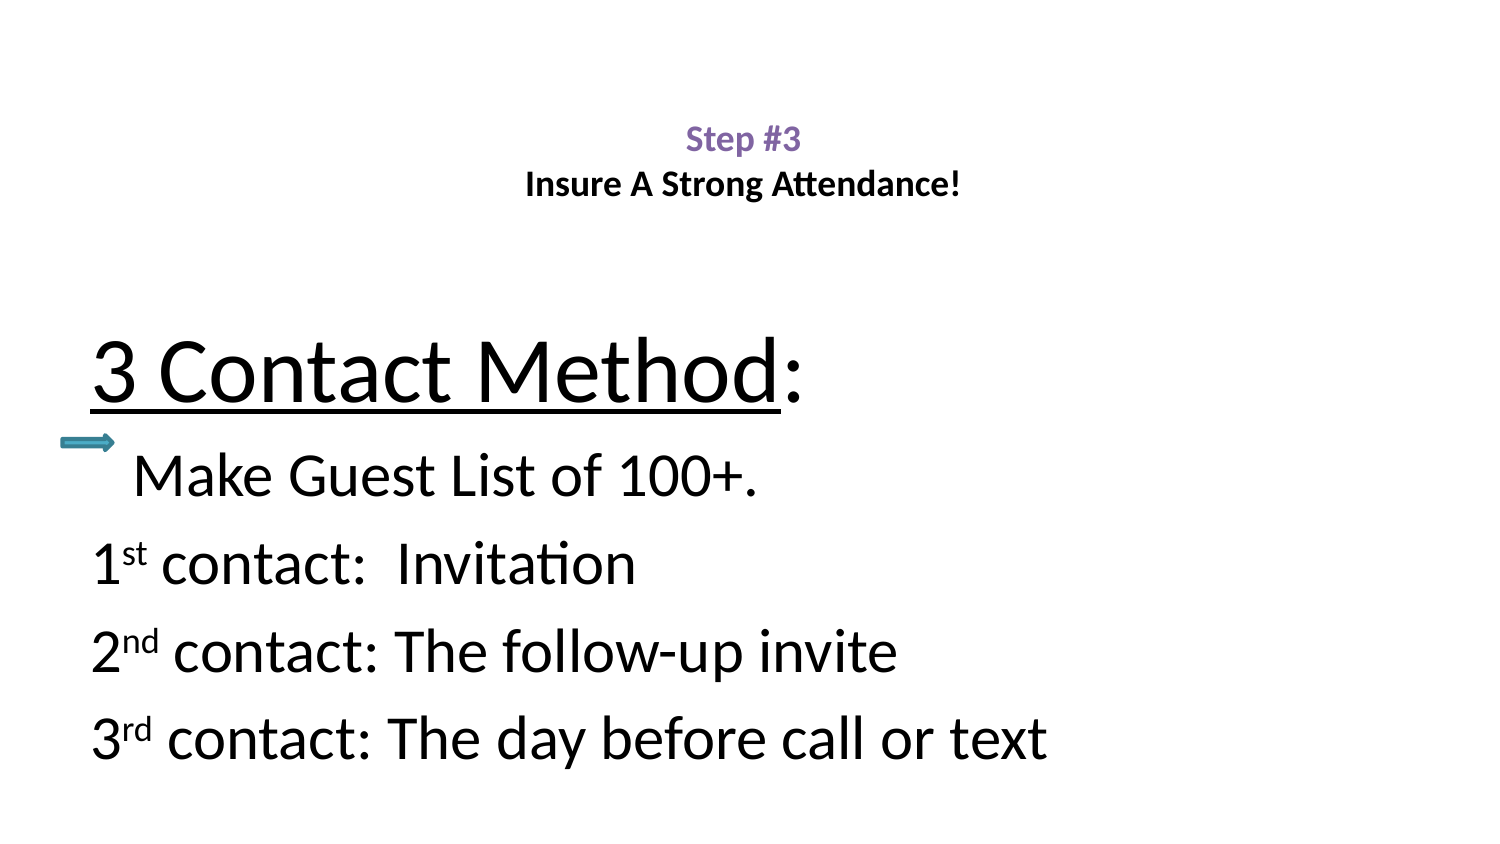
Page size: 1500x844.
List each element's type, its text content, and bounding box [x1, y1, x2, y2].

text_box [60, 433, 115, 453]
list 3 Contact Method: Make Guest List of 100+. 1st contact: Invitation 2nd contact: The follow-up invite 3rd contact: The day before call or text [75, 301, 1450, 783]
title Step #3 Insure A Strong Attendance! [68, 65, 1419, 257]
